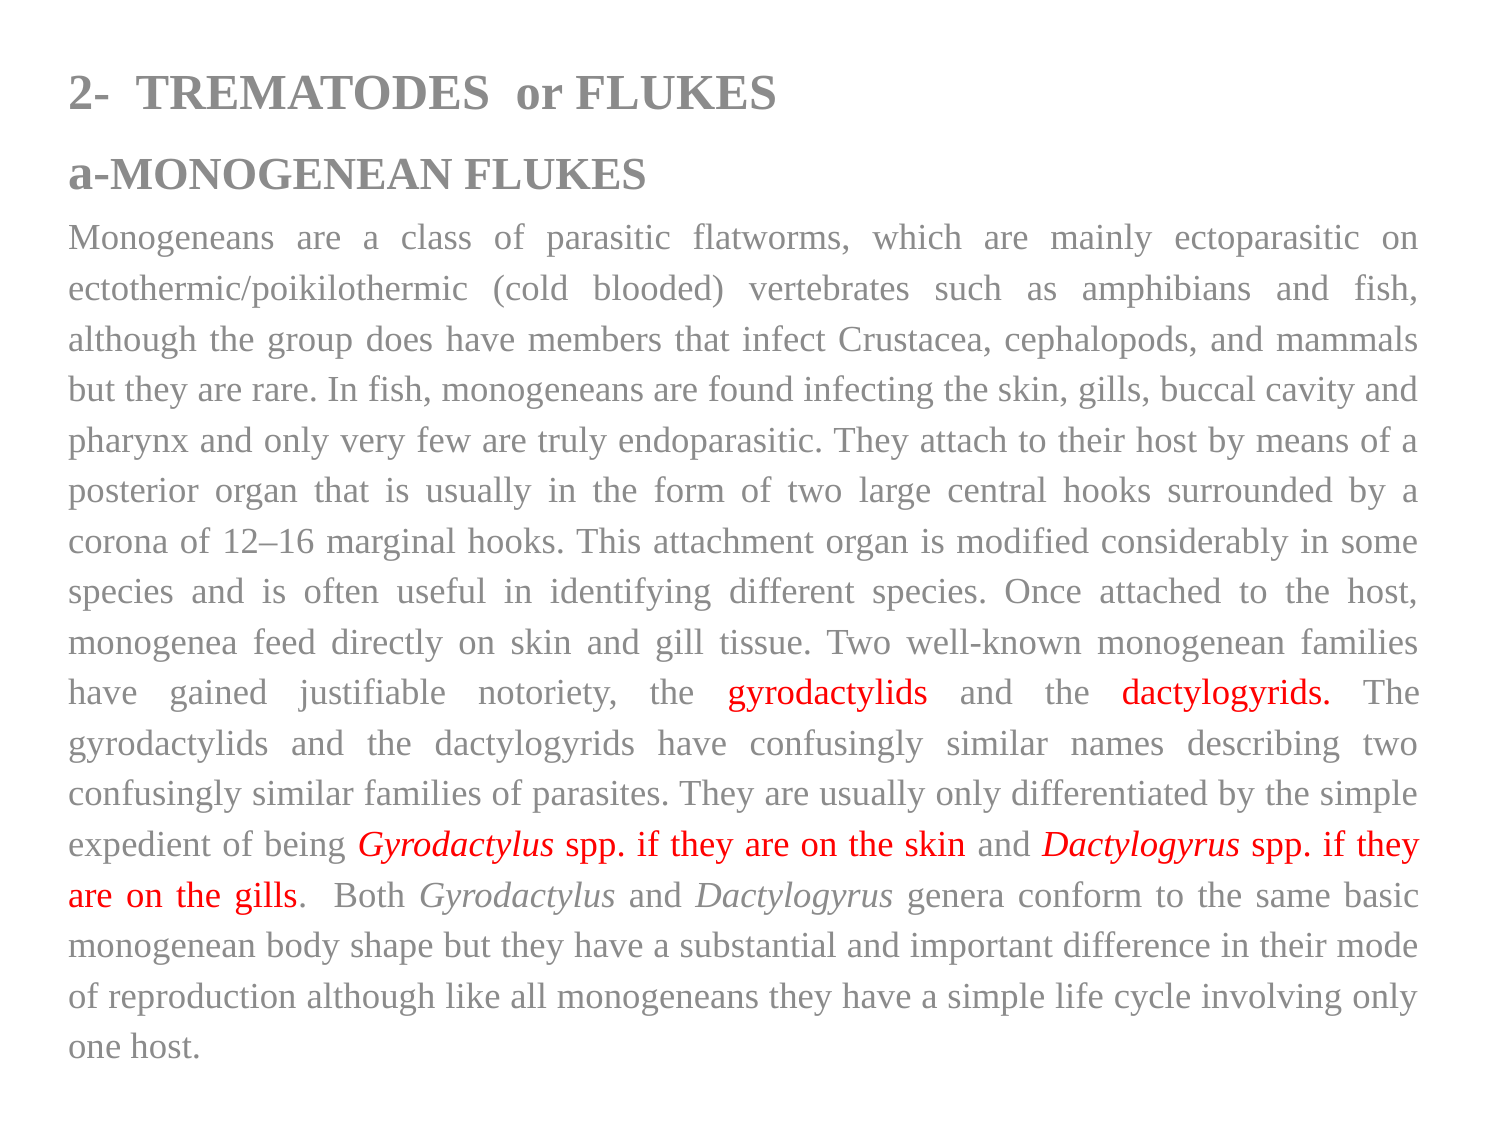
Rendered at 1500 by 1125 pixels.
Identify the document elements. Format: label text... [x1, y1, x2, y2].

subtitle 2- TREMATODES or FLUKES a-MONOGENEAN FLUKES Monogeneans are a class of parasitic flatworms, which are mainly ectoparasitic on ectothermic/poikilothermic (cold blooded) vertebrates such as amphibians and fish, although the group does have members that infect Crustacea, cephalopods, and mammals but they are rare. In fish, monogeneans are found infecting the skin, gills, buccal cavity and pharynx and only very few are truly endoparasitic. They attach to their host by means of a posterior organ that is usually in the form of two large central hooks surrounded by a corona of 12–16 marginal hooks. This attachment organ is modified considerably in some species and is often useful in identifying different species. Once attached to the host, monogenea feed directly on skin and gill tissue. Two well-known monogenean families have gained justifiable notoriety, the gyrodactylids and the dactylogyrids. The gyrodactylids and the dactylogyrids have confusingly similar names describing two confusingly similar families of parasites. They are usually only differentiated by the simple expedient of being Gyrodactylus spp. if they are on the skin and Dactylogyrus spp. if they are on the gills. Both Gyrodactylus and Dactylogyrus genera conform to the same basic monogenean body shape but they have a substantial and important difference in their mode of reproduction although like all monogeneans they have a simple life cycle involving only one host. [53, 42, 1436, 1125]
